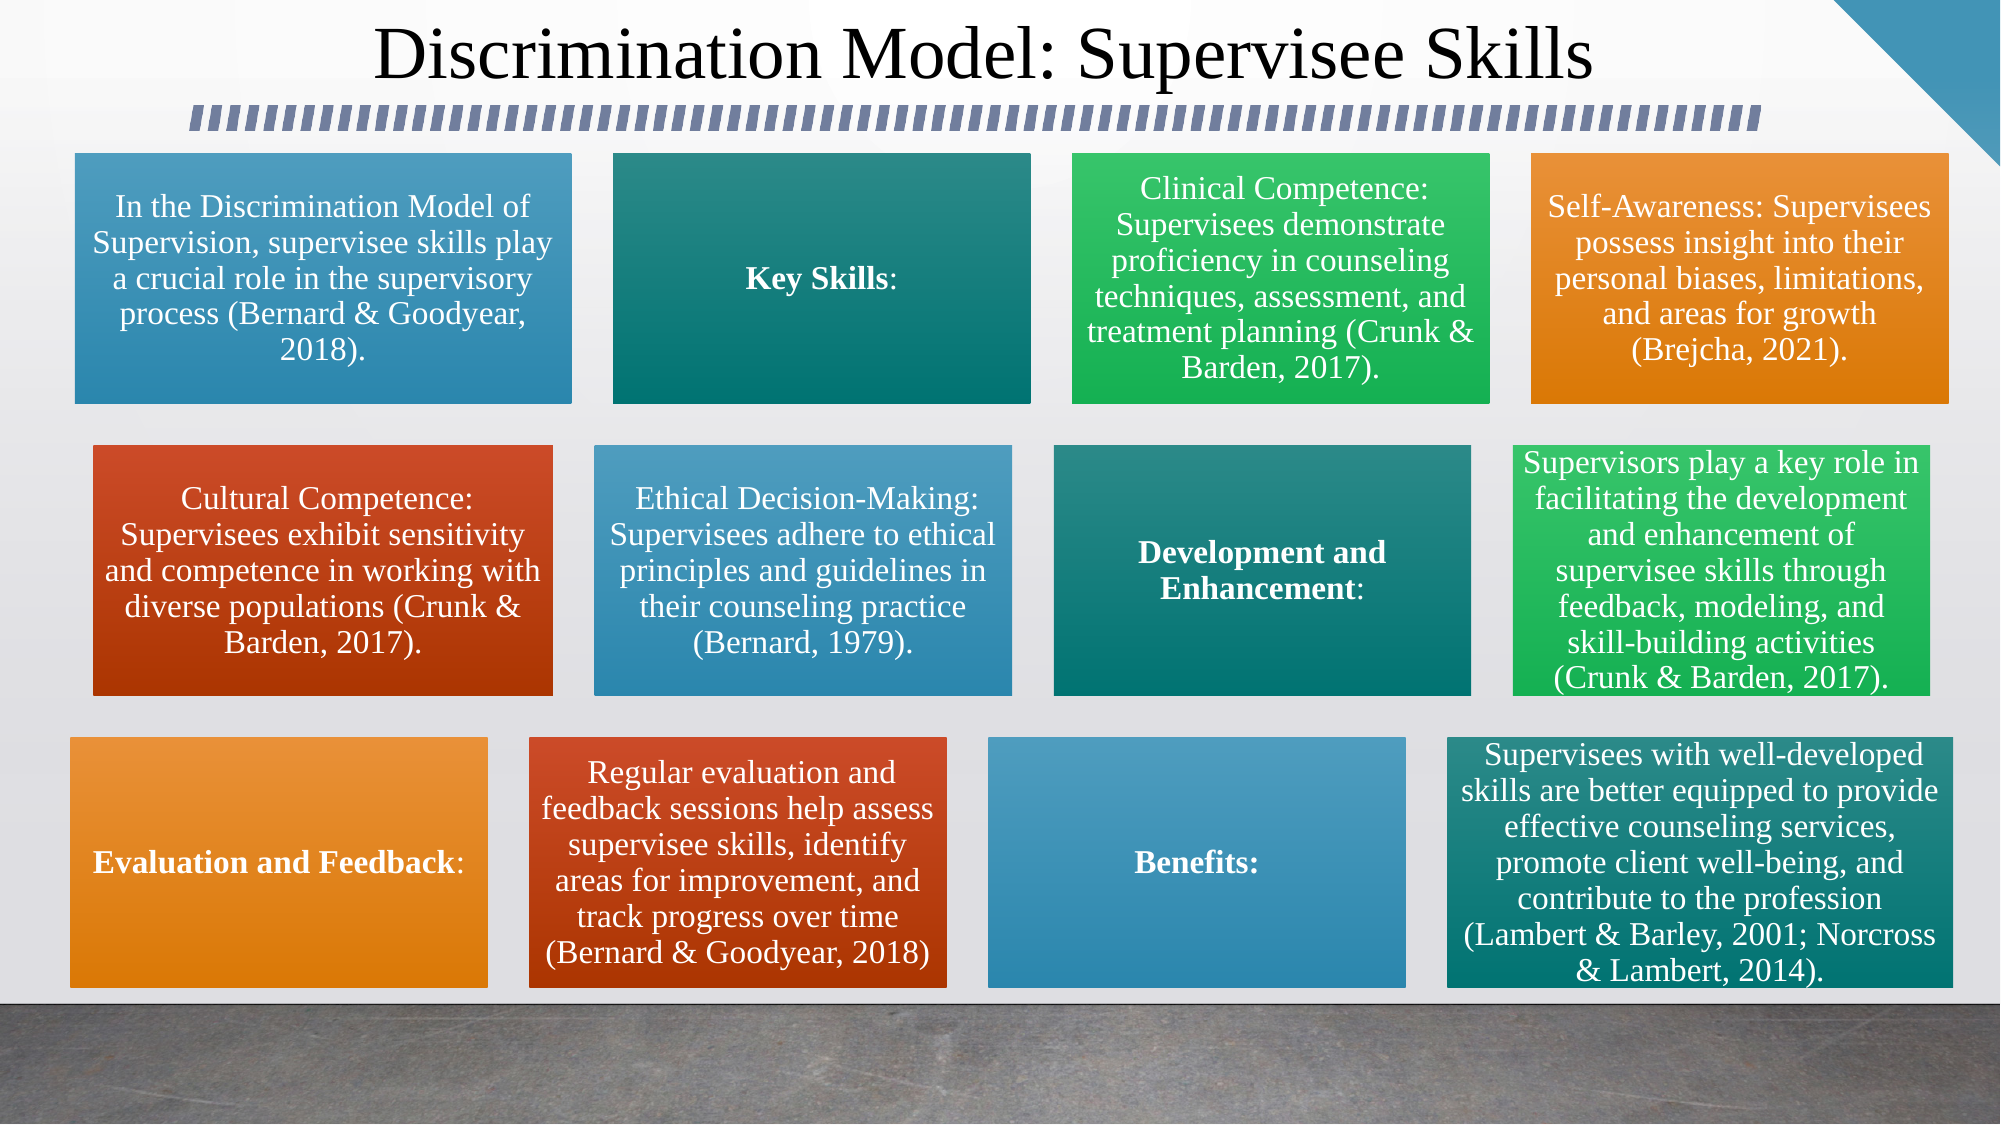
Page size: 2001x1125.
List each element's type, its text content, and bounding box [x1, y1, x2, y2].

title Discrimination Model: Supervisee Skills [358, 6, 1846, 84]
picture [184, 105, 1762, 132]
text_box [0, 76, 2000, 1003]
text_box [43, 152, 1980, 989]
picture [0, 1005, 2000, 1125]
